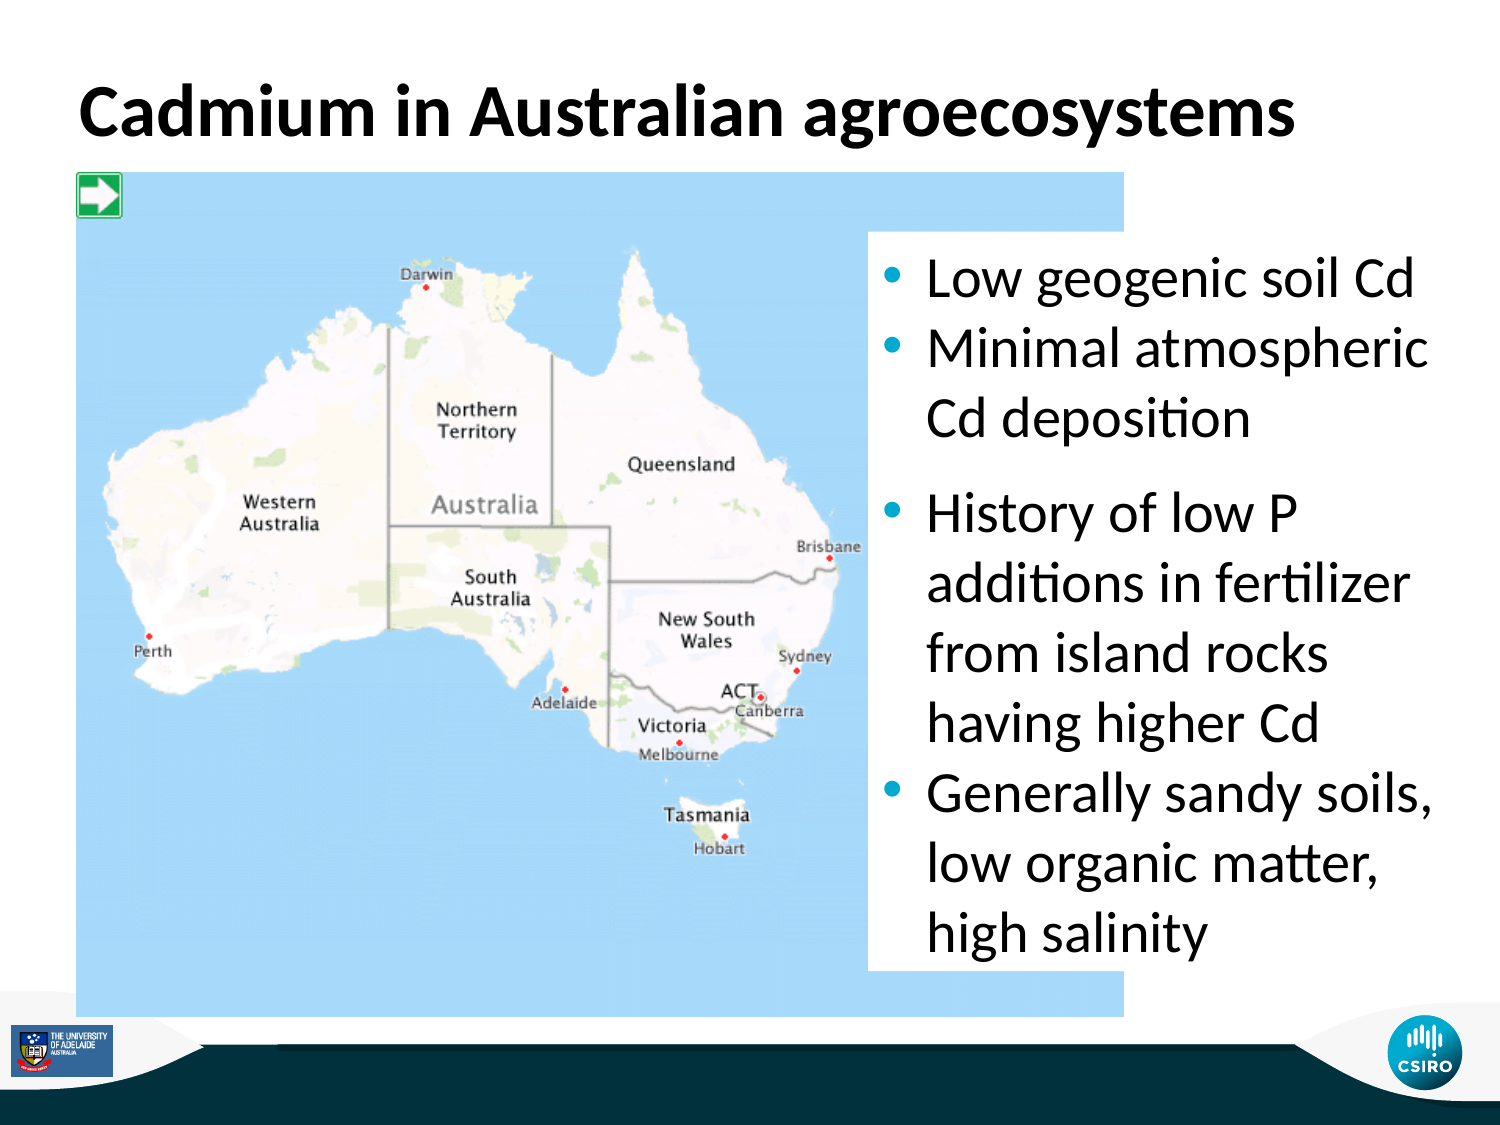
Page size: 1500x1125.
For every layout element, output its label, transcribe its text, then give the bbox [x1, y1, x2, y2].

picture [11, 1025, 113, 1077]
text_box Cadmium in Australian agroecosystems [64, 54, 1453, 160]
text_box Low geogenic soil Cd Minimal atmospheric Cd deposition History of low P additions in fertilizer from island rocks having higher Cd Generally sandy soils, low organic matter, high salinity [1127, 231, 1483, 972]
picture [76, 172, 1124, 1017]
